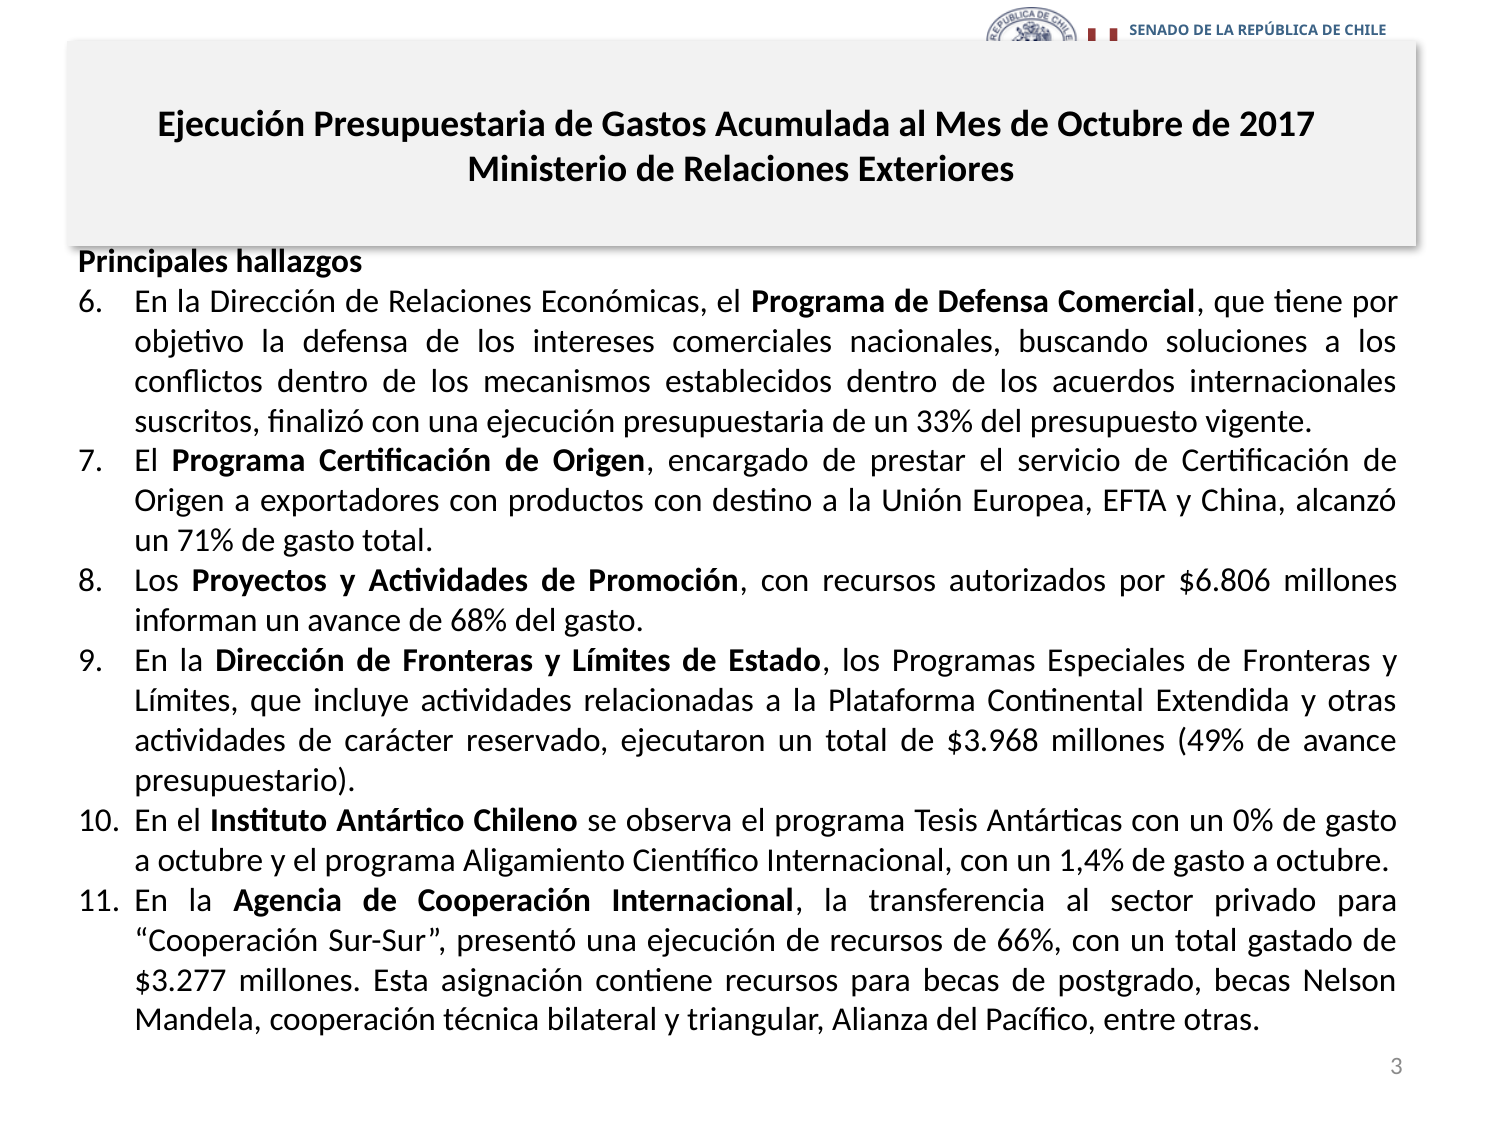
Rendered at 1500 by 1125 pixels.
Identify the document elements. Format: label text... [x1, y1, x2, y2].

title Ejecución Presupuestaria de Gastos Acumulada al Mes de Octubre de 2017 Ministerio de Relaciones Exteriores [67, 41, 1415, 246]
picture [986, 7, 1079, 41]
text_box Principales hallazgos En la Dirección de Relaciones Económicas, el Programa de Defensa Comercial, que tiene por objetivo la defensa de los intereses comerciales nacionales, buscando soluciones a los conflictos dentro de los mecanismos establecidos dentro de los acuerdos internacionales suscritos, finalizó con una ejecución presupuestaria de un 33% del presupuesto vigente. El Programa Certificación de Origen, encargado de prestar el servicio de Certificación de Origen a exportadores con productos con destino a la Unión Europea, EFTA y China, alcanzó un 71% de gasto total. Los Proyectos y Actividades de Promoción, con recursos autorizados por $6.806 millones informan un avance de 68% del gasto. En la Dirección de Fronteras y Límites de Estado, los Programas Especiales de Fronteras y Límites, que incluye actividades relacionadas a la Plataforma Continental Extendida y otras actividades de carácter reservado, ejecutaron un total de $3.968 millones (49% de avance presupuestario). En el Instituto Antártico Chileno se observa el programa Tesis Antárticas con un 0% de gasto a octubre y el programa Aligamiento Científico Internacional, con un 1,4% de gasto a octubre. En la Agencia de Cooperación Internacional, la transferencia al sector privado para “Cooperación Sur-Sur”, presentó una ejecución de recursos de 66%, con un total gastado de $3.277 millones. Esta asignación contiene recursos para becas de postgrado, becas Nelson Mandela, cooperación técnica bilateral y triangular, Alianza del Pacífico, entre otras. [63, 231, 1414, 1047]
slide_number 3 [1067, 1035, 1418, 1095]
